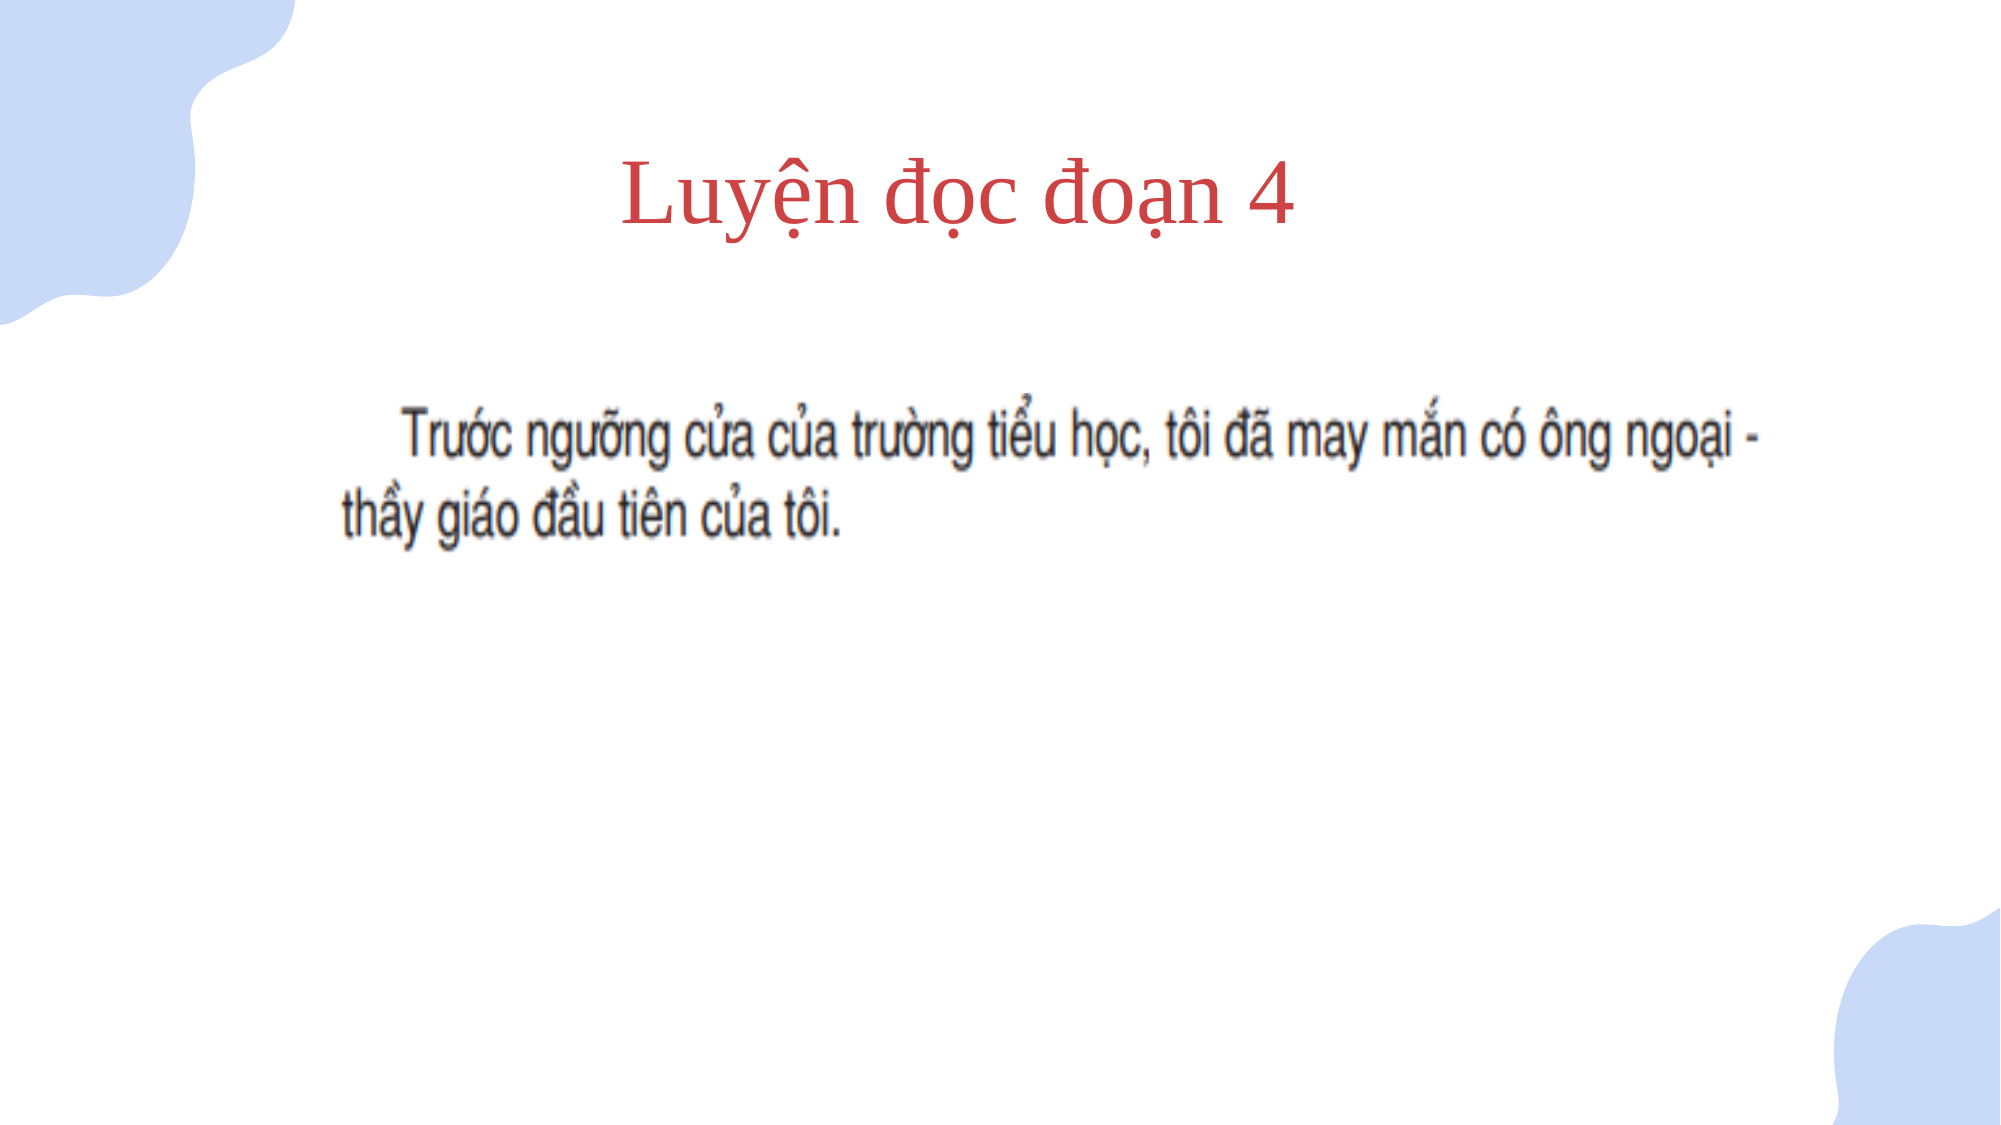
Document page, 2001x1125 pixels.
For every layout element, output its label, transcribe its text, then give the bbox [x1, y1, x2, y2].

picture [286, 392, 1801, 599]
text_box Luyện đọc đoạn 4 [414, 138, 1503, 243]
